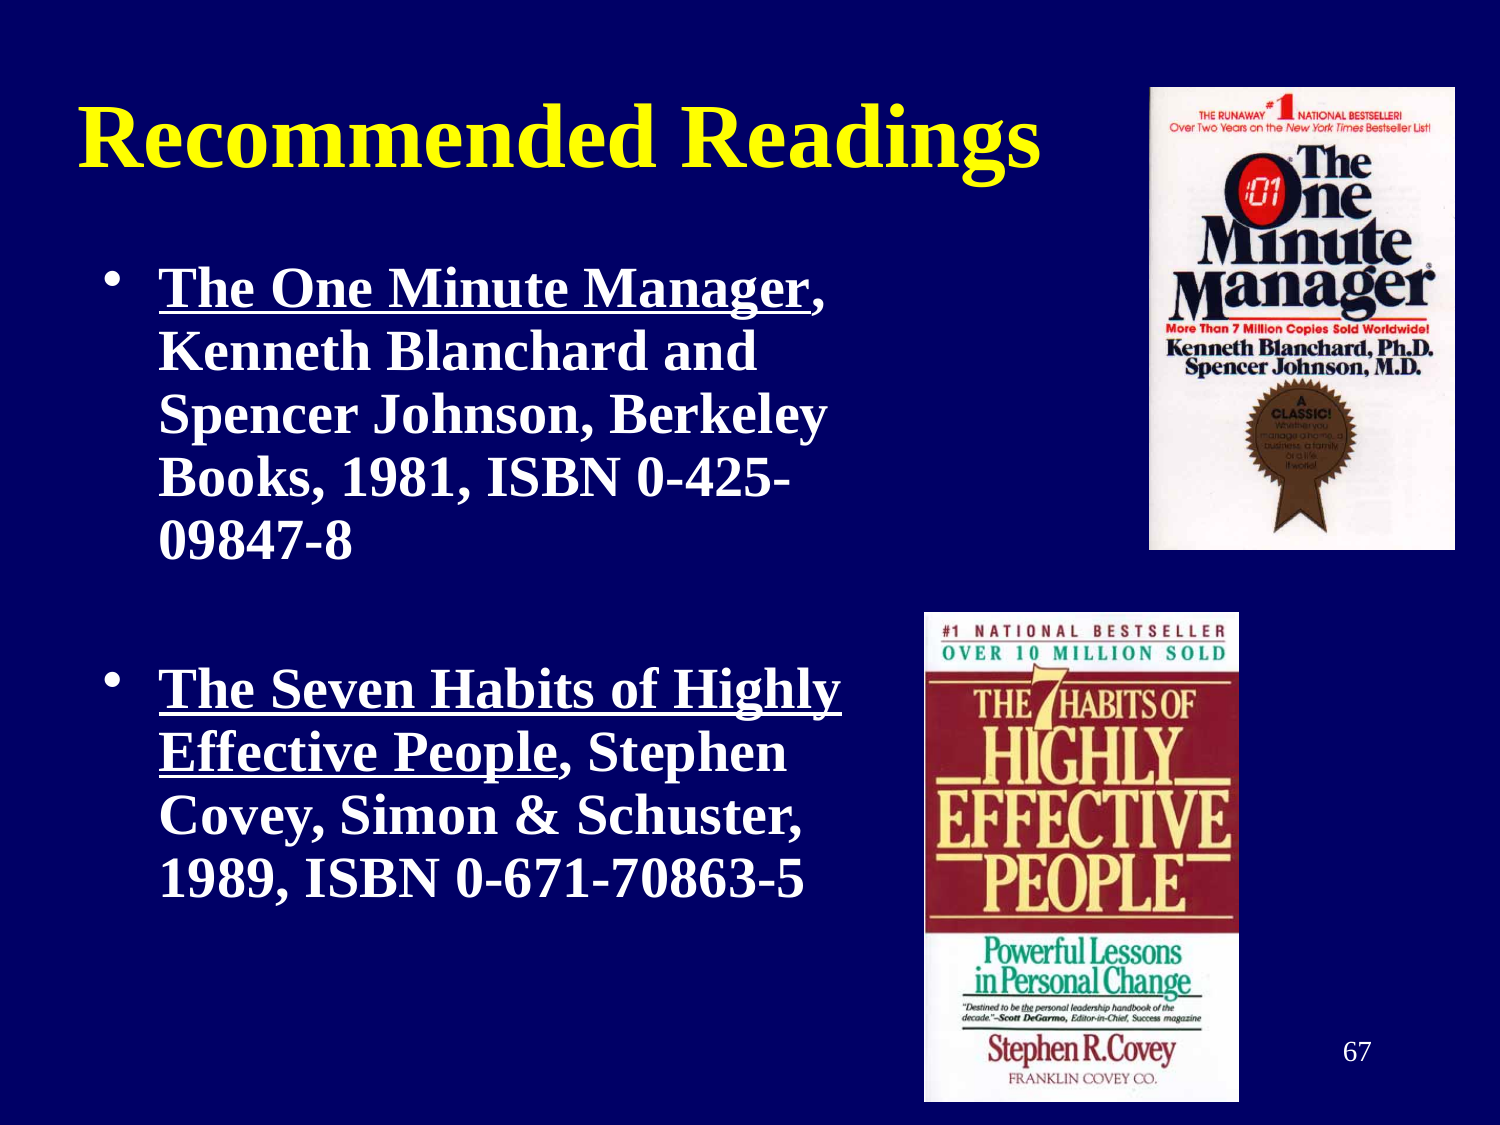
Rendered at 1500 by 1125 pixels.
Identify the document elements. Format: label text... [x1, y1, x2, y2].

list The One Minute Manager, Kenneth Blanchard and Spencer Johnson, Berkeley Books, 1981, ISBN 0-425-09847-8 The Seven Habits of Highly Effective People, Stephen Covey, Simon & Schuster, 1989, ISBN 0-671-70863-5 [87, 249, 876, 926]
picture [1149, 87, 1455, 551]
slide_number 67 [1243, 1024, 1388, 1101]
picture [924, 612, 1239, 1102]
title Recommended Readings [62, 37, 1338, 226]
